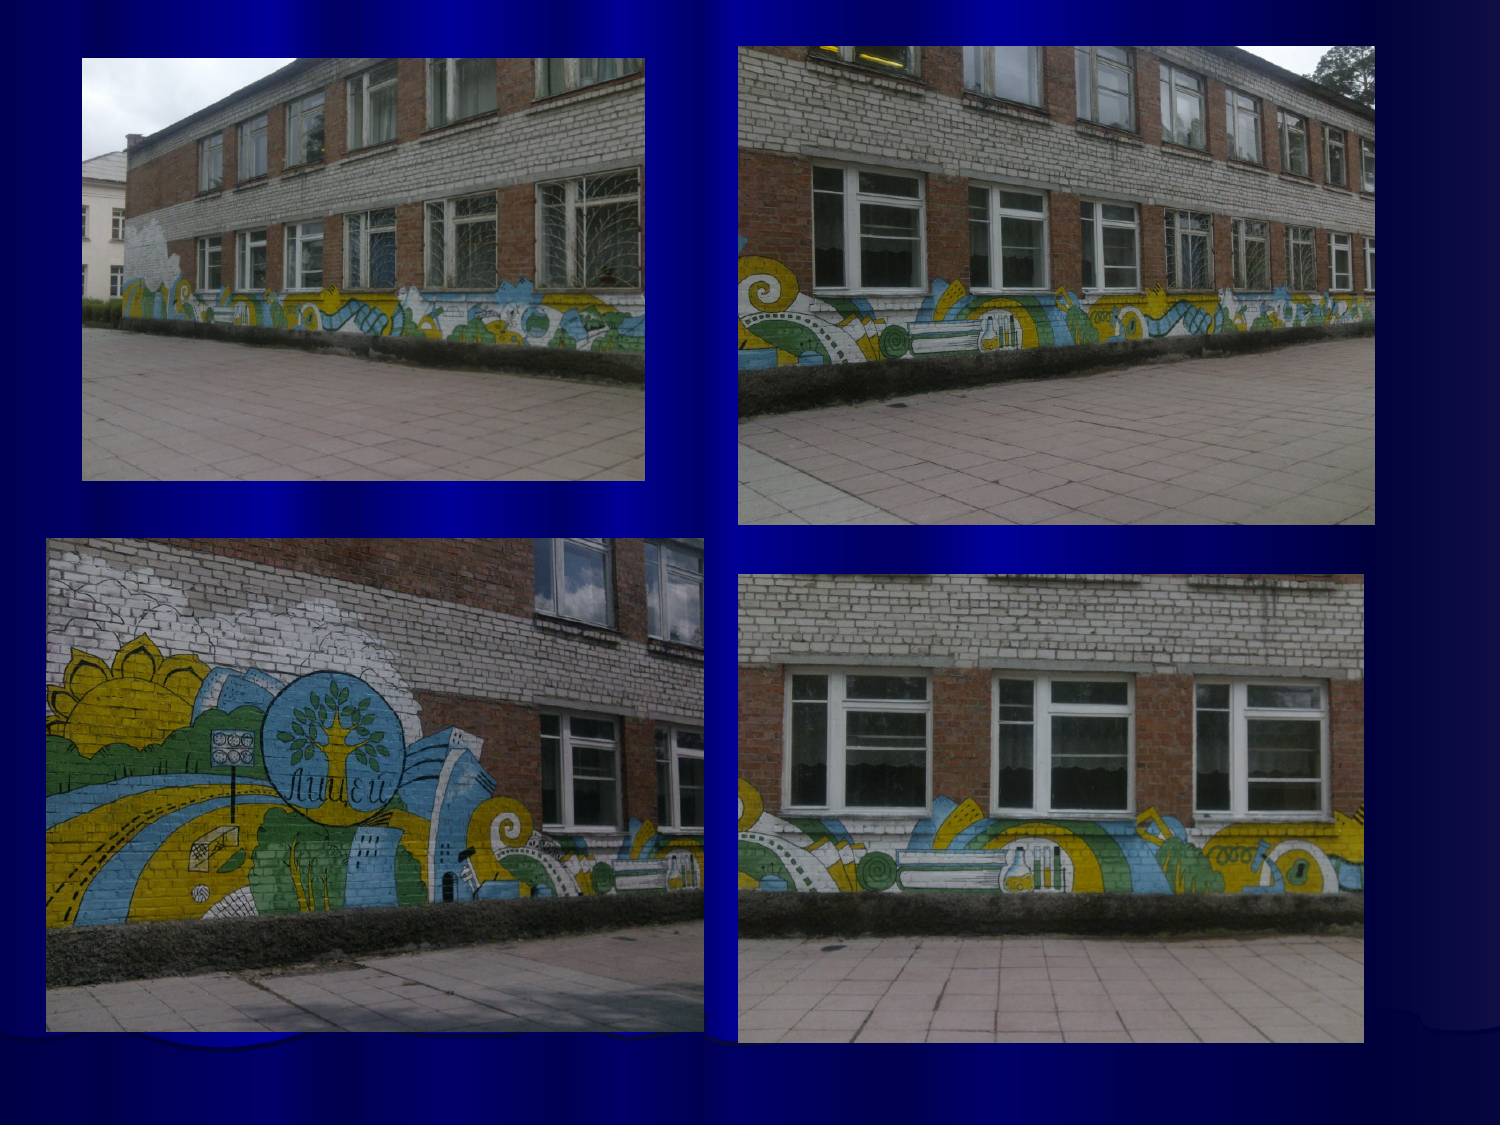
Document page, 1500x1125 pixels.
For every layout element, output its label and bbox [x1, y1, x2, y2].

picture [737, 46, 1376, 525]
picture [81, 58, 645, 481]
picture [46, 538, 704, 1032]
picture [738, 573, 1364, 1044]
